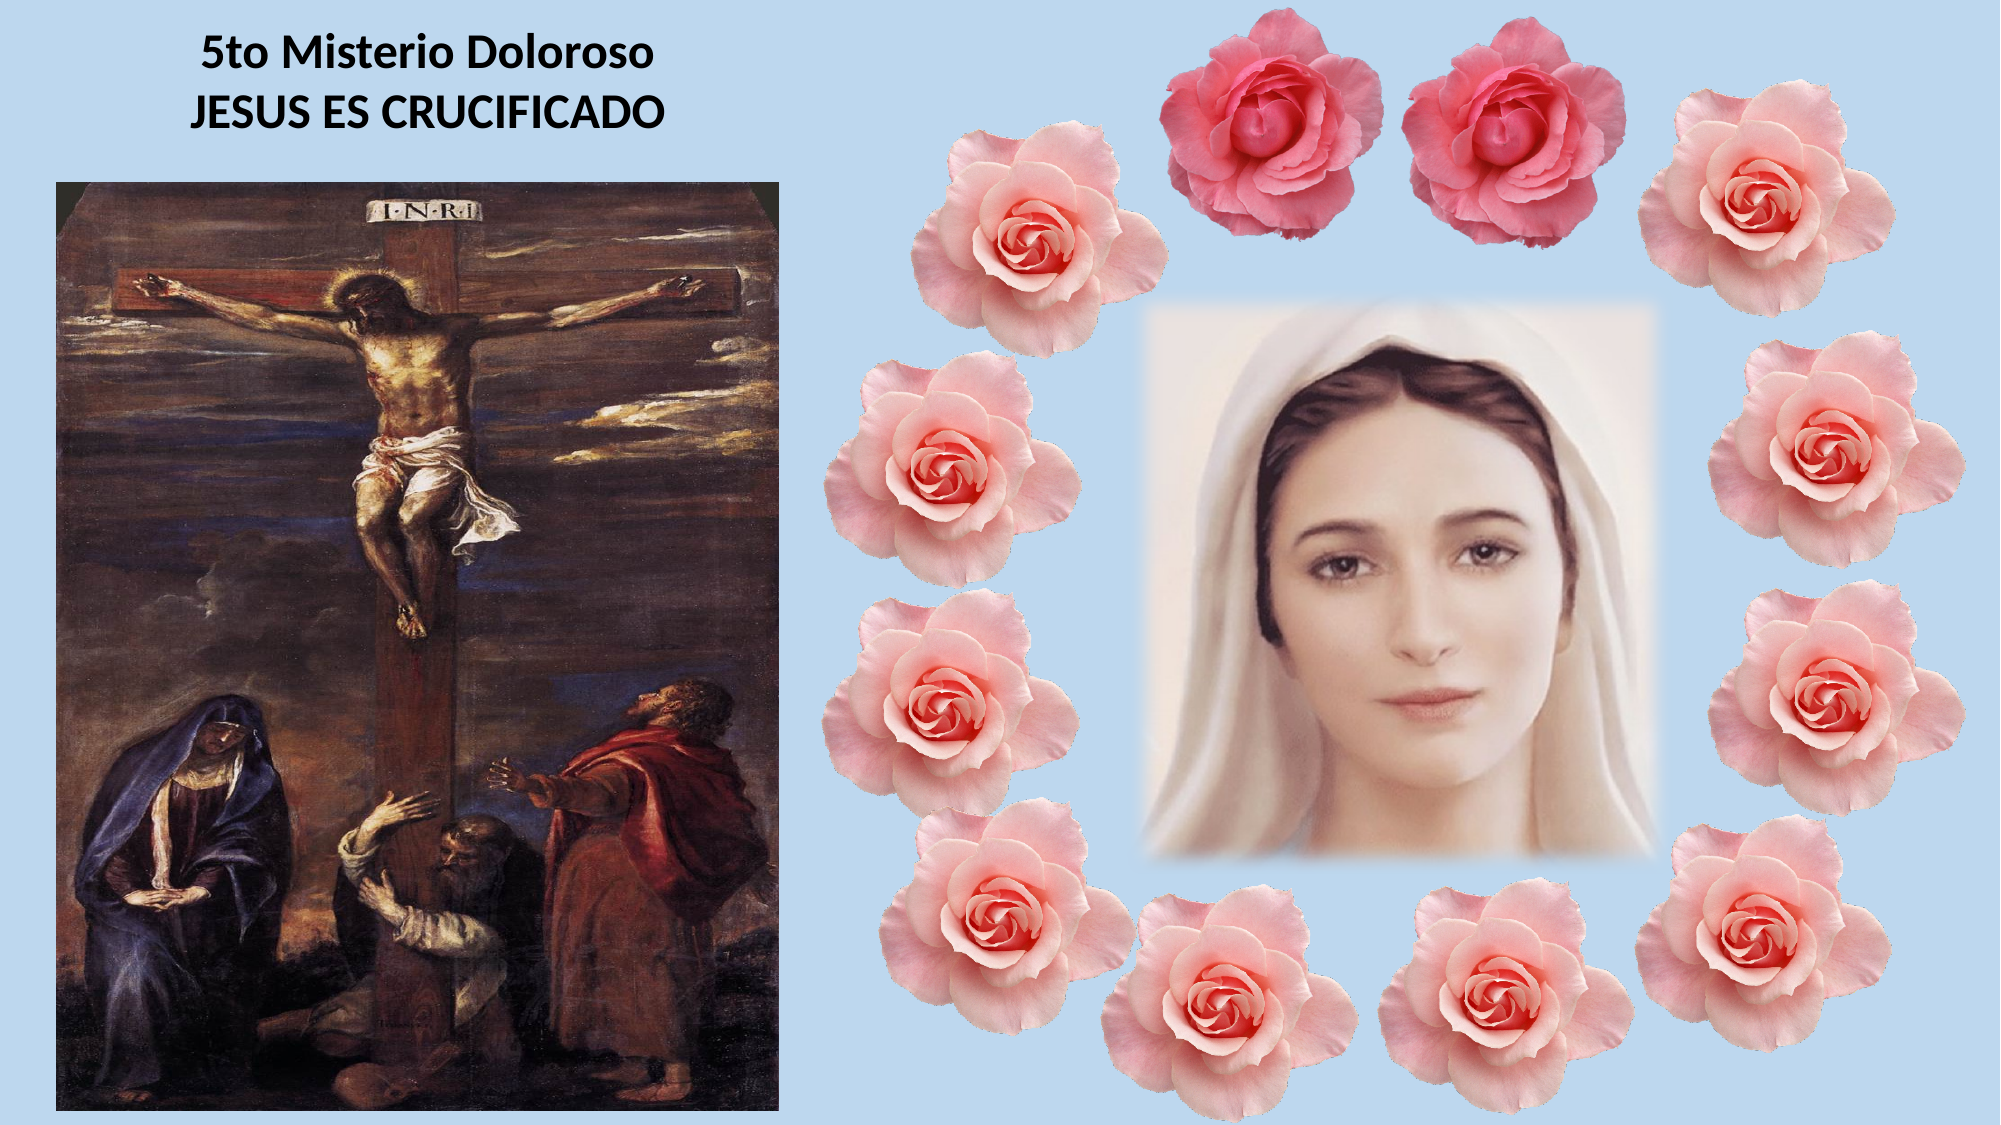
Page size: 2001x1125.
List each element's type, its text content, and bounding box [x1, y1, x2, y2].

picture [821, 2, 1966, 1123]
picture [1707, 330, 1966, 569]
picture [1395, 11, 1635, 250]
picture [56, 182, 779, 1111]
text_box 5to Misterio Doloroso JESUS ES CRUCIFICADO [66, 11, 790, 147]
